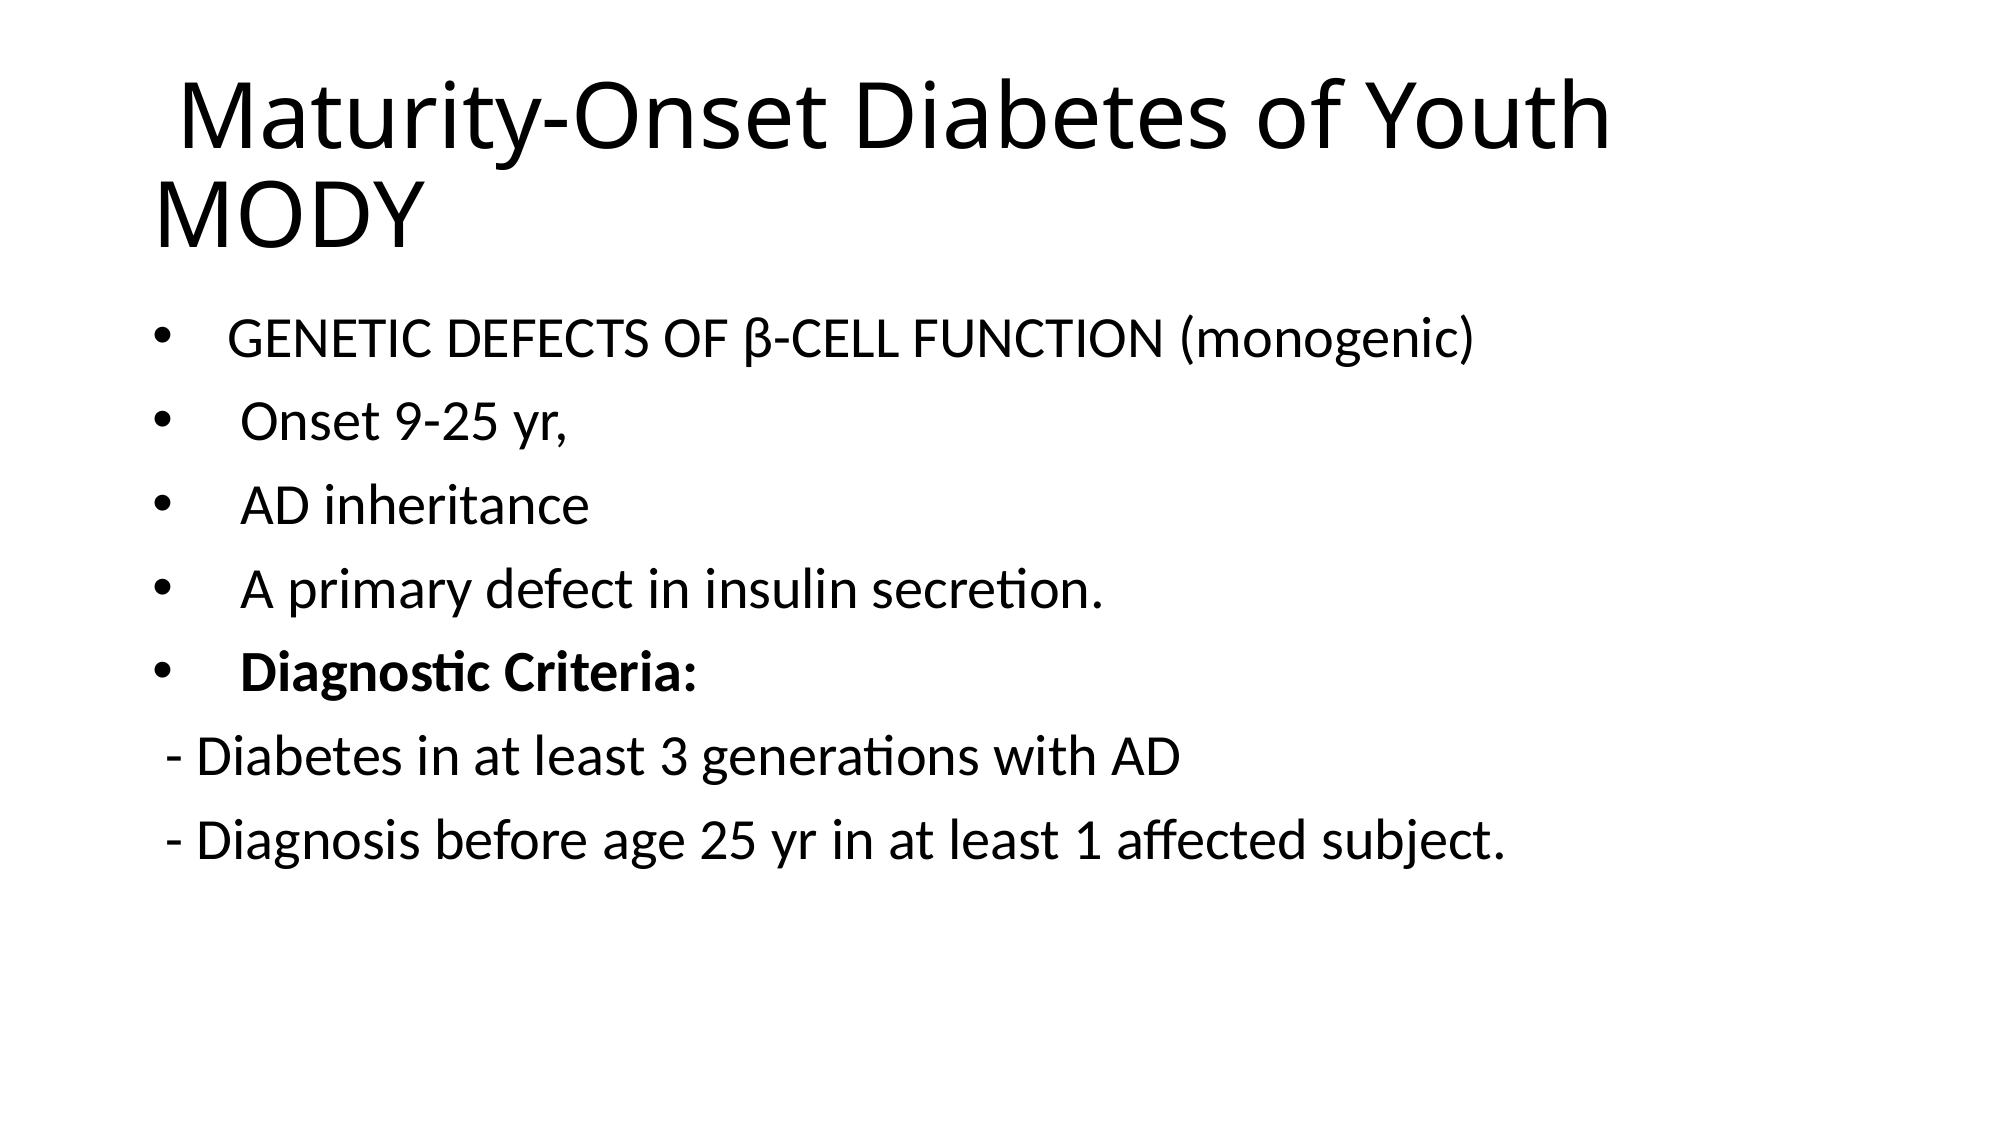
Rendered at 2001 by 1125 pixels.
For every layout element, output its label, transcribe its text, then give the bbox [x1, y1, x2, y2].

list GENETIC DEFECTS OF β-CELL FUNCTION (monogenic) Onset 9-25 yr, AD inheritance A primary defect in insulin secretion. Diagnostic Criteria: - Diabetes in at least 3 generations with AD - Diagnosis before age 25 yr in at least 1 affected subject. [137, 299, 1863, 1014]
title Maturity-Onset Diabetes of Youth MODY [137, 59, 1863, 278]
